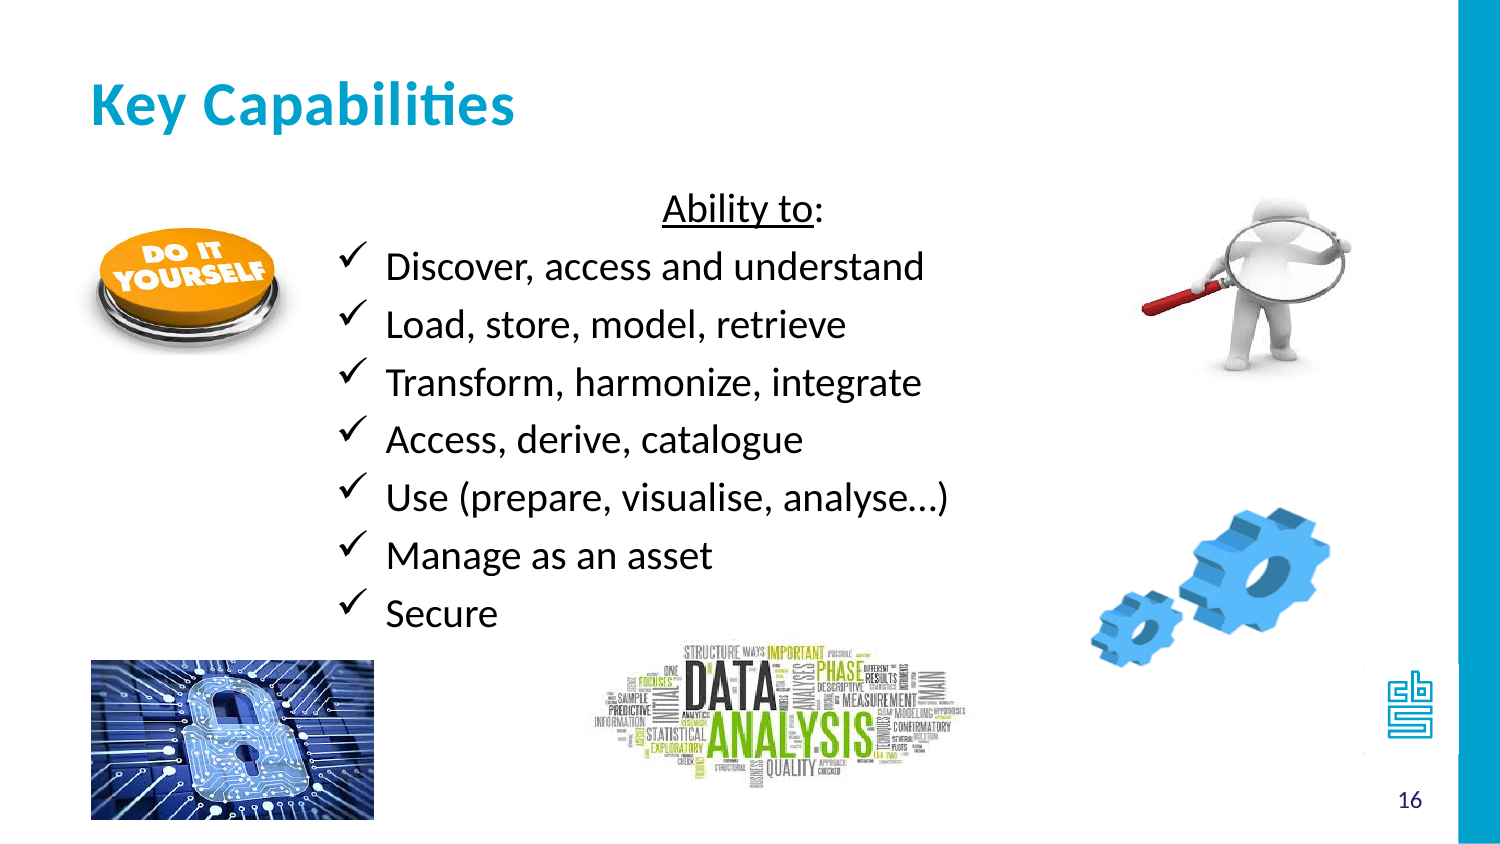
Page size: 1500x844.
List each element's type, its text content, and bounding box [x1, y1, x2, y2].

picture [1361, 664, 1458, 754]
picture [66, 222, 310, 356]
picture [585, 631, 976, 798]
picture [1113, 183, 1394, 394]
picture [91, 660, 374, 820]
slide_number 16 [1361, 772, 1459, 826]
list Key Capabilities [76, 55, 1329, 139]
picture [1082, 455, 1341, 723]
